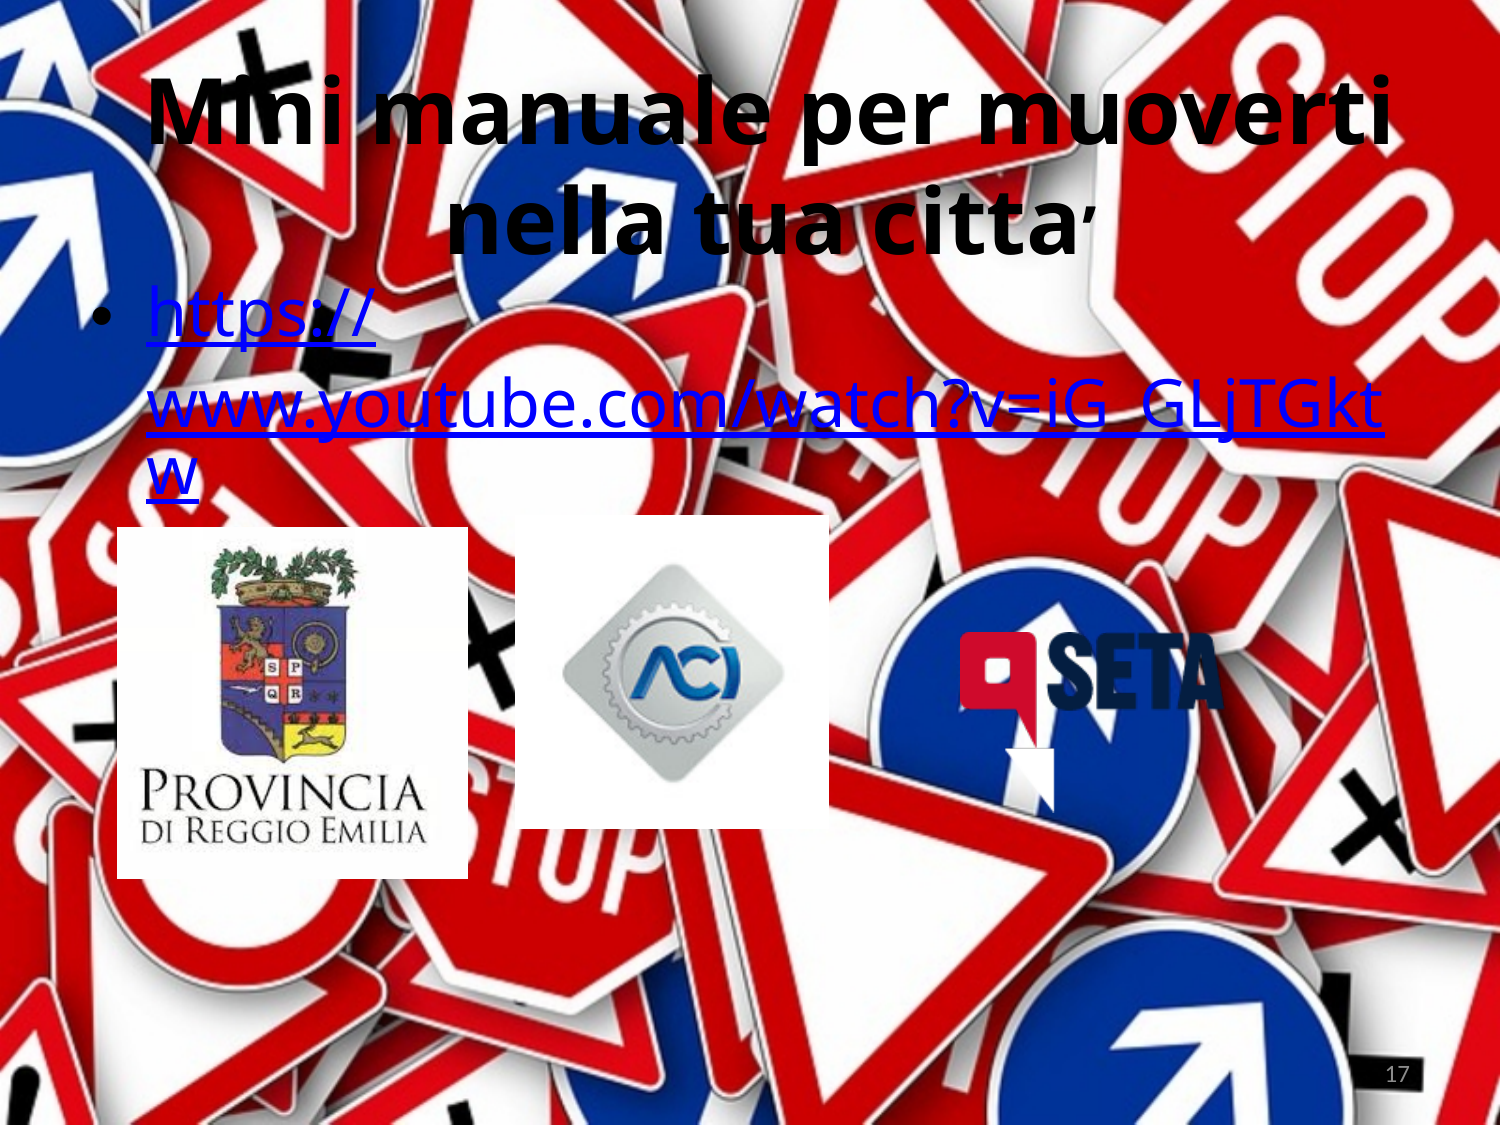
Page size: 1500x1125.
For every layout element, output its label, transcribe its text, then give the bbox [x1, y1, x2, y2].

list https://www.youtube.com/watch?v=iG_GLjTGktw [75, 262, 1425, 1005]
title Mini manuale per muoverti nella tua citta’ [75, 45, 1465, 270]
picture [0, 0, 1500, 1125]
slide_number 17 [1074, 1042, 1425, 1103]
